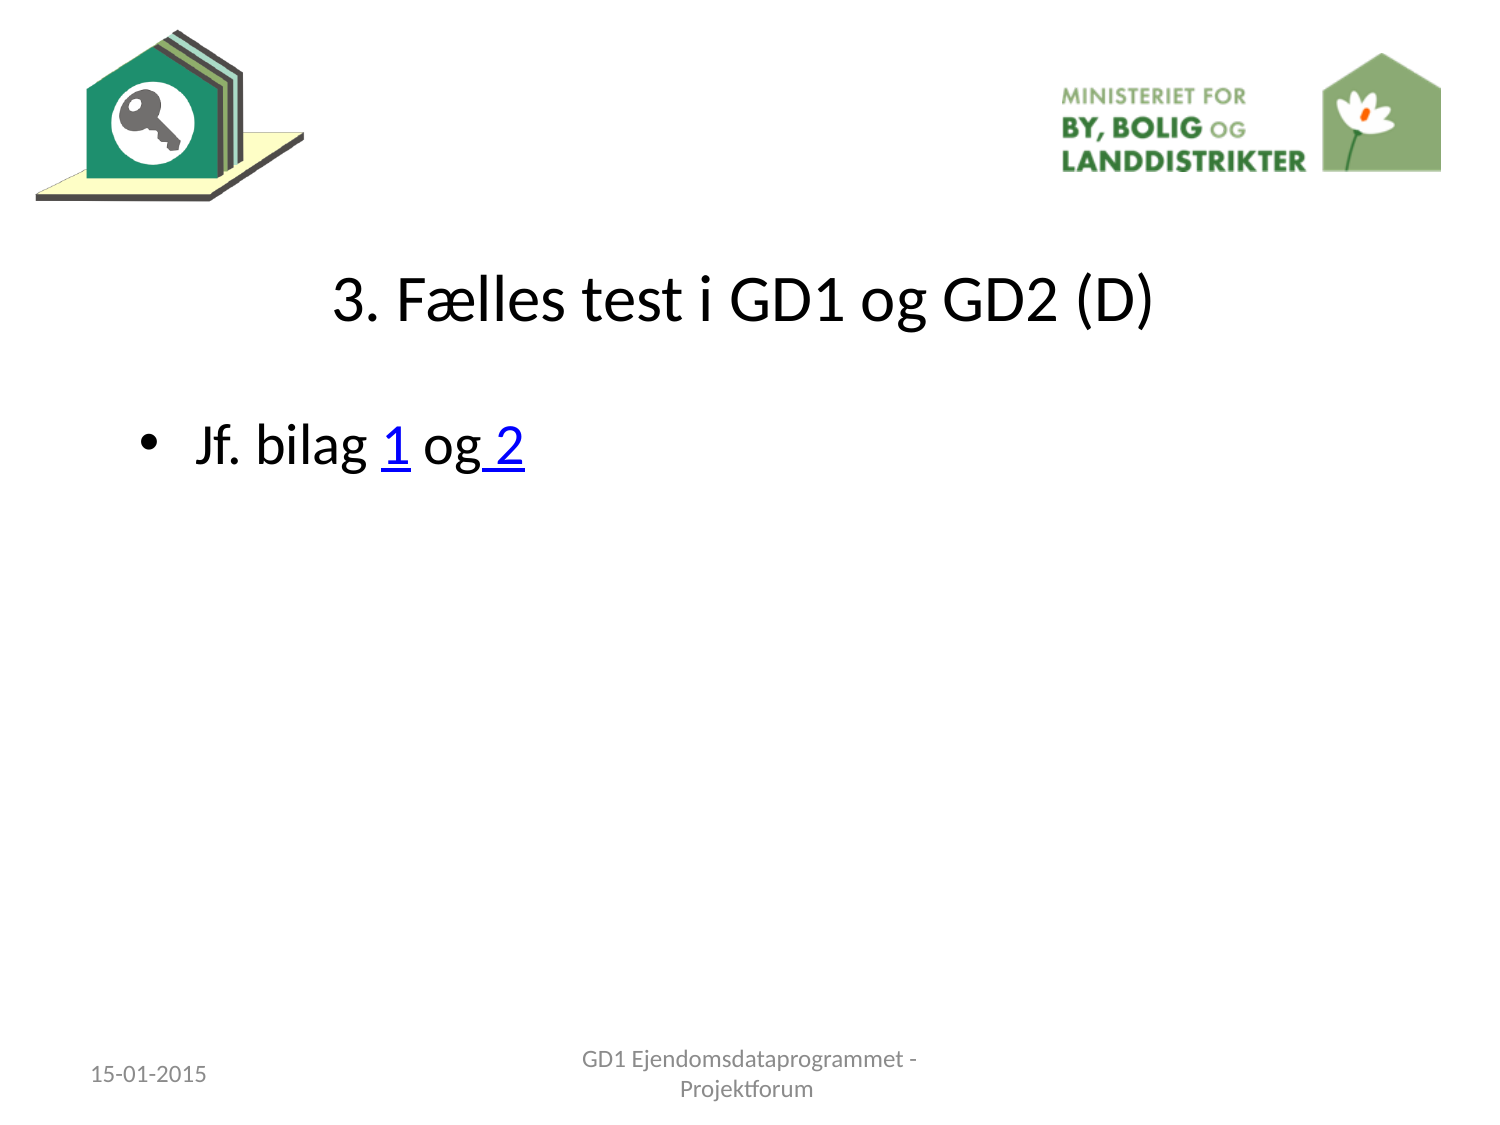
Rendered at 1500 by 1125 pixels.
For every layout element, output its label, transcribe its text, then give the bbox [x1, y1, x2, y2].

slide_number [75, 1042, 425, 1103]
title 3. Fælles test i GD1 og GD2 (D) [68, 256, 1419, 444]
list Jf. bilag 1 og 2 [123, 444, 1304, 590]
footer GD1 Ejendomsdataprogrammet - Projektforum [512, 1042, 988, 1103]
picture [32, 21, 313, 205]
picture [1062, 53, 1441, 172]
